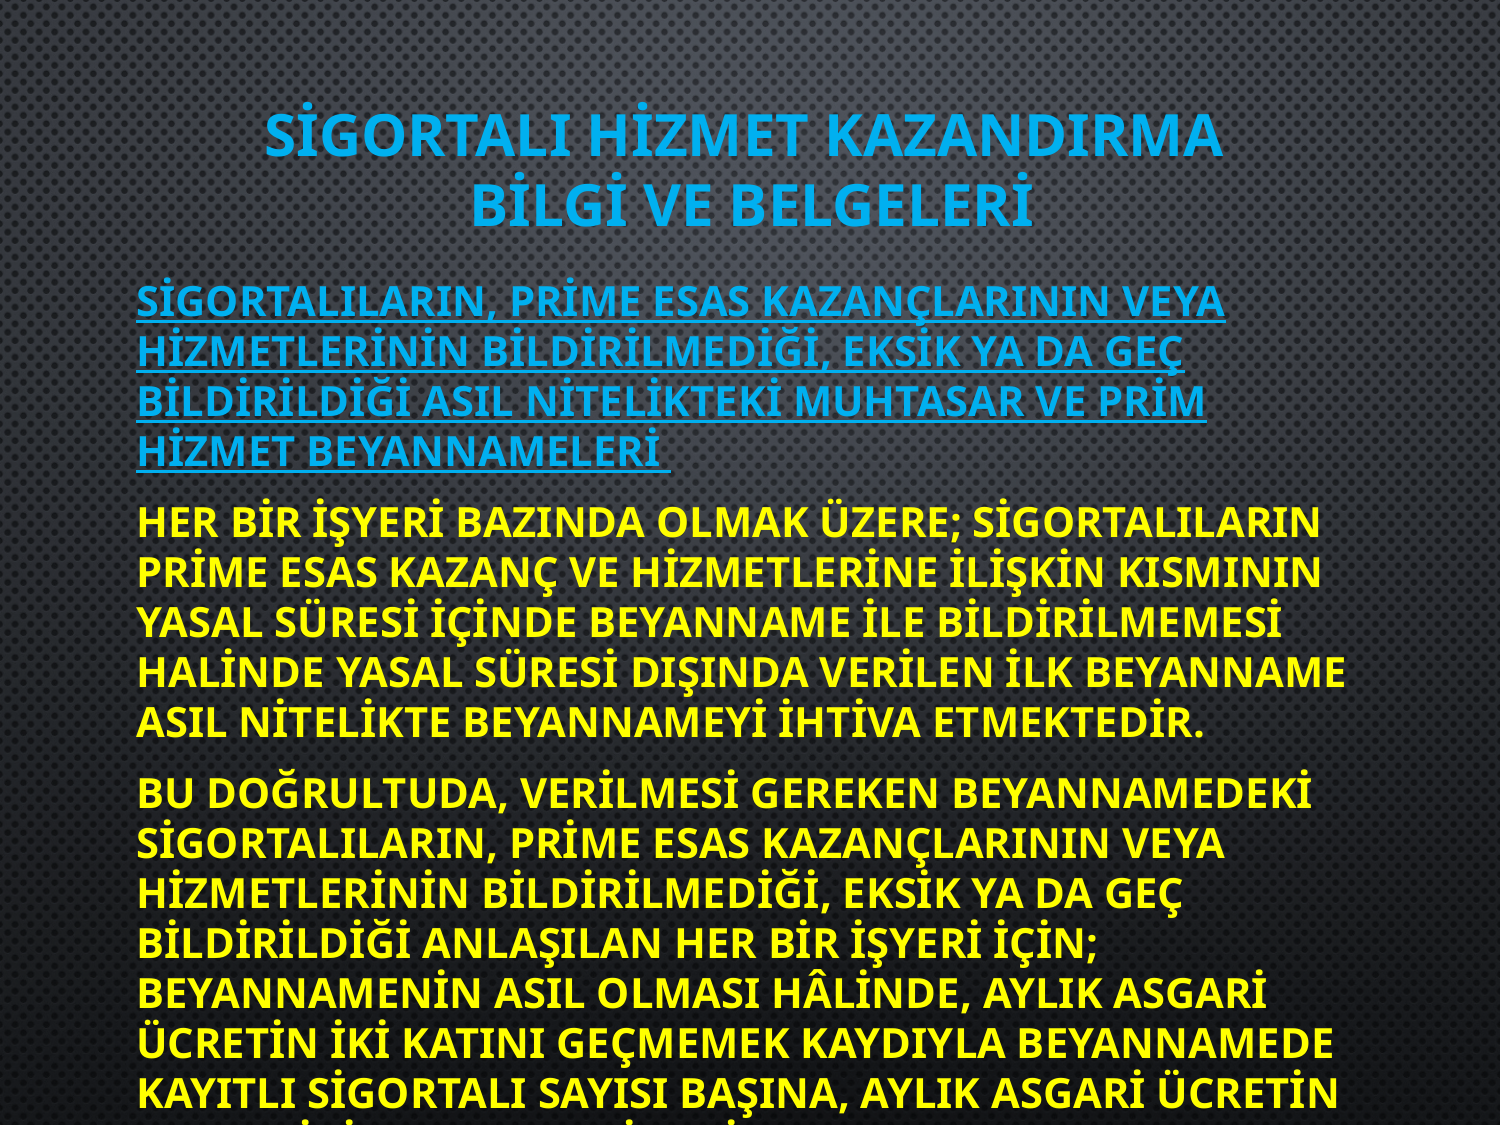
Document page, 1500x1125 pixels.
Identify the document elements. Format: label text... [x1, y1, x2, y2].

subtitle Sigortalıların, prime esas kazançlarının veya hizmetlerinin bildirilmediği, eksik ya da geç bildirildiği asıl nitelikteki muhtasar ve prim hizmet beyannameleri Her bir işyeri bazında olmak üzere; sigortalıların prime esas kazanç ve hizmetlerine ilişkin kısmının yasal süresi içinde beyanname ile bildirilmemesi halinde yasal süresi dışında verilen ilk beyanname asıl nitelikte beyannameyi ihtiva etmektedir. Bu doğrultuda, verilmesi gereken beyannamedeki sigortalıların, prime esas kazançlarının veya hizmetlerinin bildirilmediği, eksik ya da geç bildirildiği anlaşılan her bir işyeri için; beyannamenin asıl olması hâlinde, aylık asgari ücretin iki katını geçmemek kaydıyla beyannamede kayıtlı sigortalı sayısı başına, aylık asgari ücretin beşte biri tutarında idari para cezası uygulanacaktır. [121, 267, 1383, 579]
title Sigortalı Hizmet Kazandırma Bilgi ve Belgeleri [114, 4, 1390, 246]
